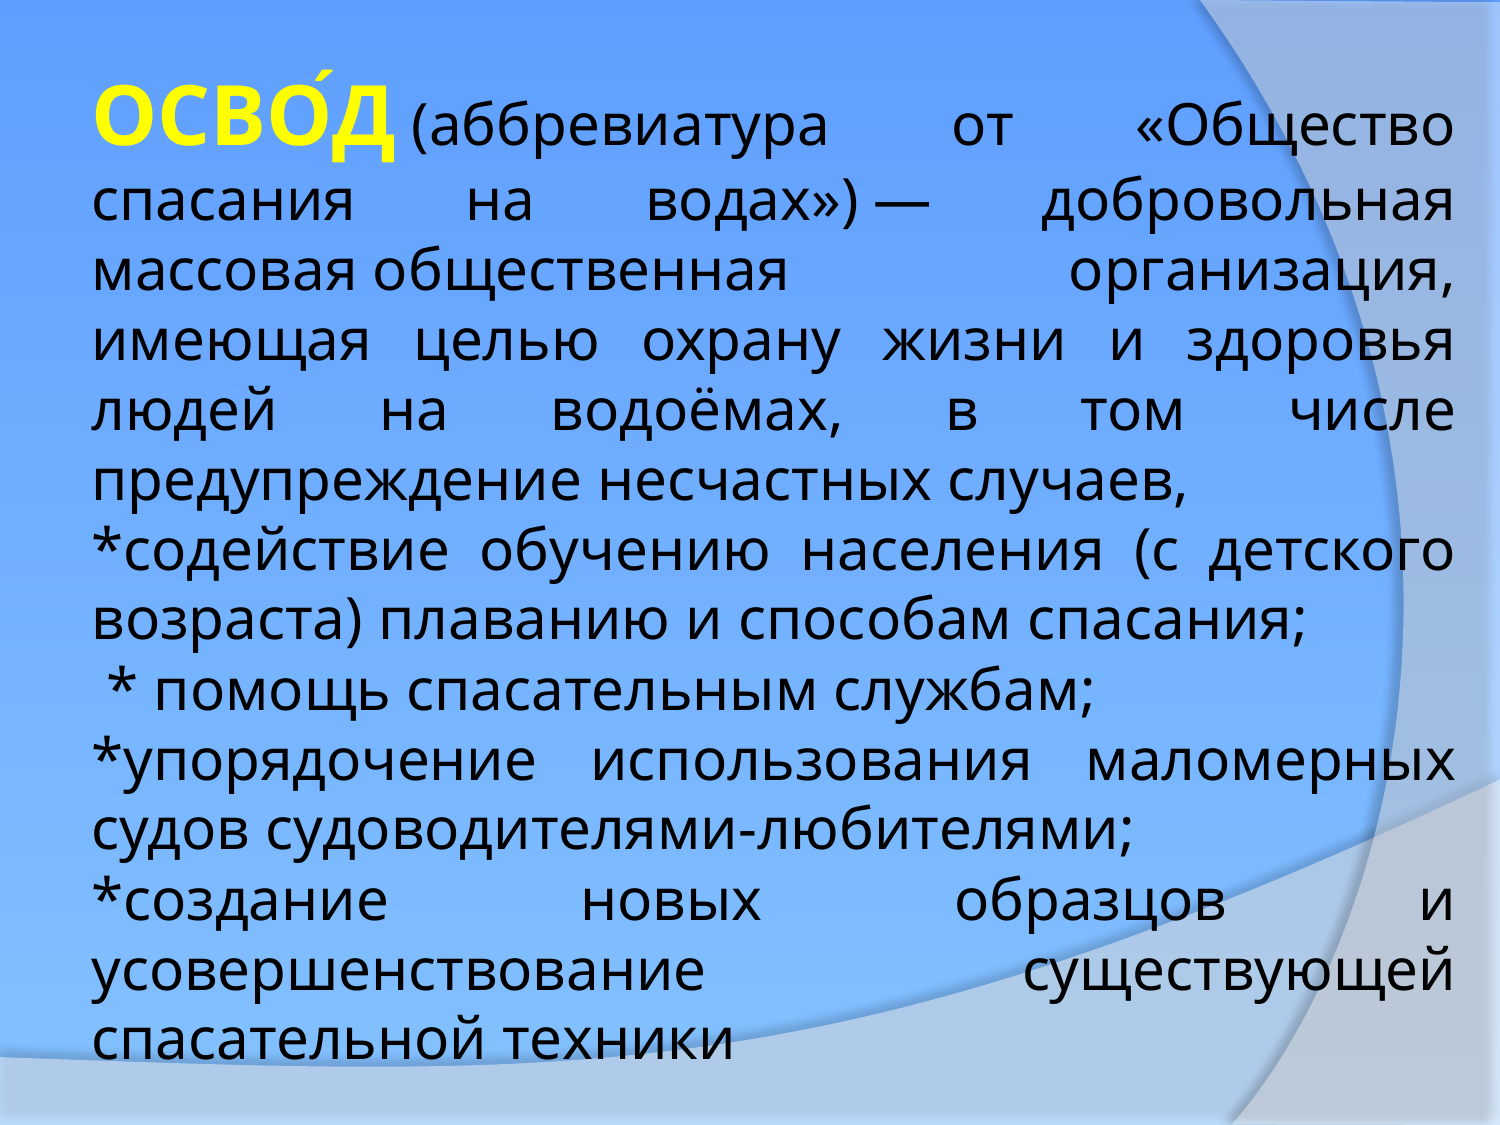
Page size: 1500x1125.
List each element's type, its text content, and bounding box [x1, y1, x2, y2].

text_box ОСВО́Д (аббревиатура от «Общество спасания на водах») — добровольная массовая общественная организация, имеющая целью охрану жизни и здоровья людей на водоёмах, в том числе предупреждение несчастных случаев, *содействие обучению населения (с детского возраста) плаванию и способам спасания; * помощь спасательным службам; *упорядочение использования маломерных судов судоводителями-любителями; *создание новых образцов и усовершенствование существующей спасательной техники [76, 54, 1471, 1079]
